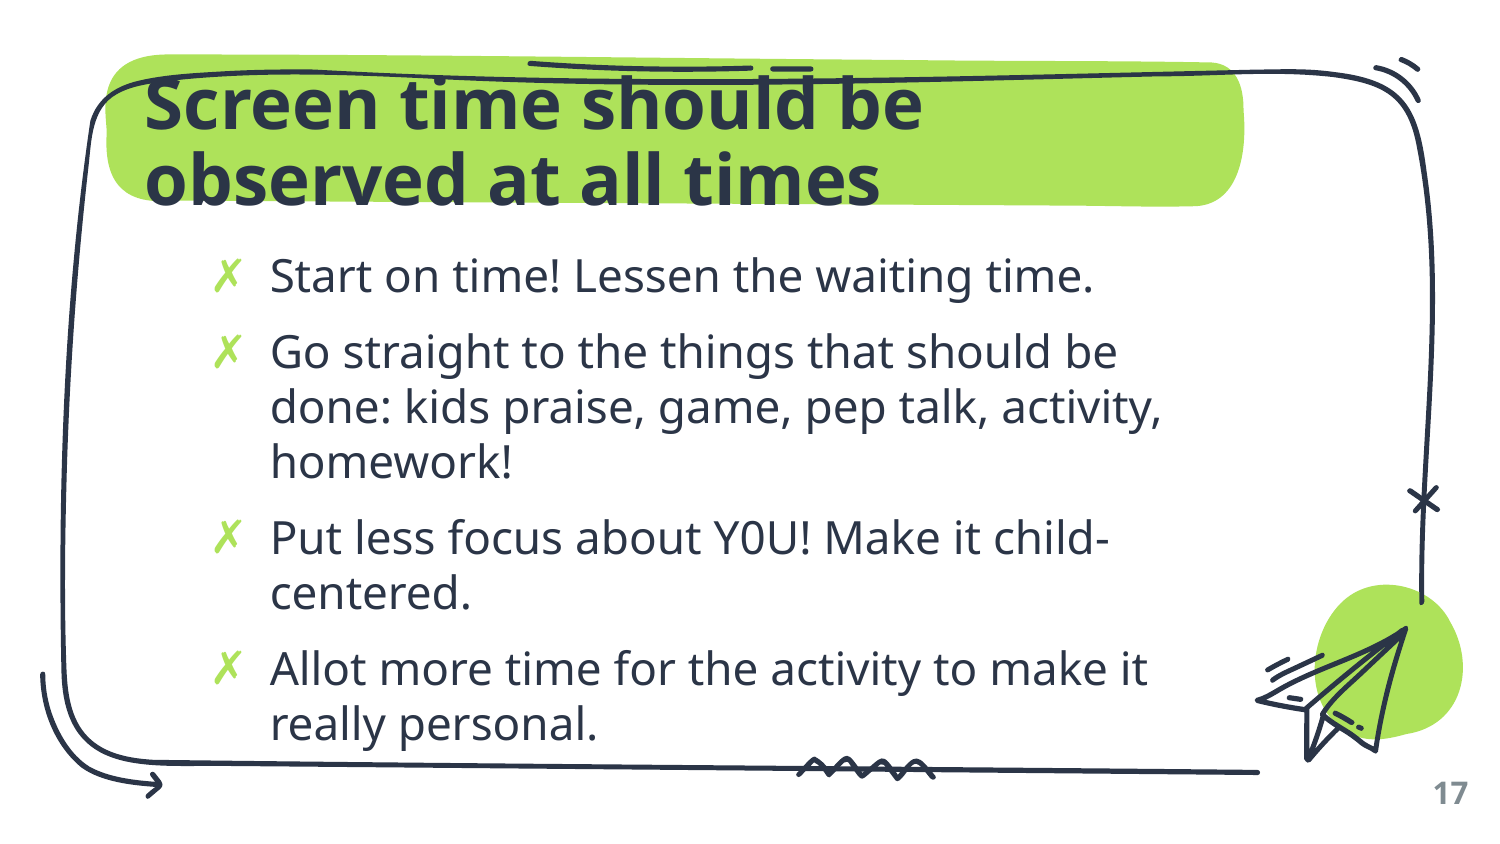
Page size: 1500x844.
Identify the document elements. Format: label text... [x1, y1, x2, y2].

slide_number 17 [1378, 769, 1469, 820]
list Start on time! Lessen the waiting time. Go straight to the things that should be done: kids praise, game, pep talk, activity, homework! Put less focus about Y0U! Make it child-centered. Allot more time for the activity to make it really personal. [194, 247, 1250, 713]
text_box [1254, 625, 1409, 763]
title Screen time should be observed at all times [144, 112, 1200, 178]
